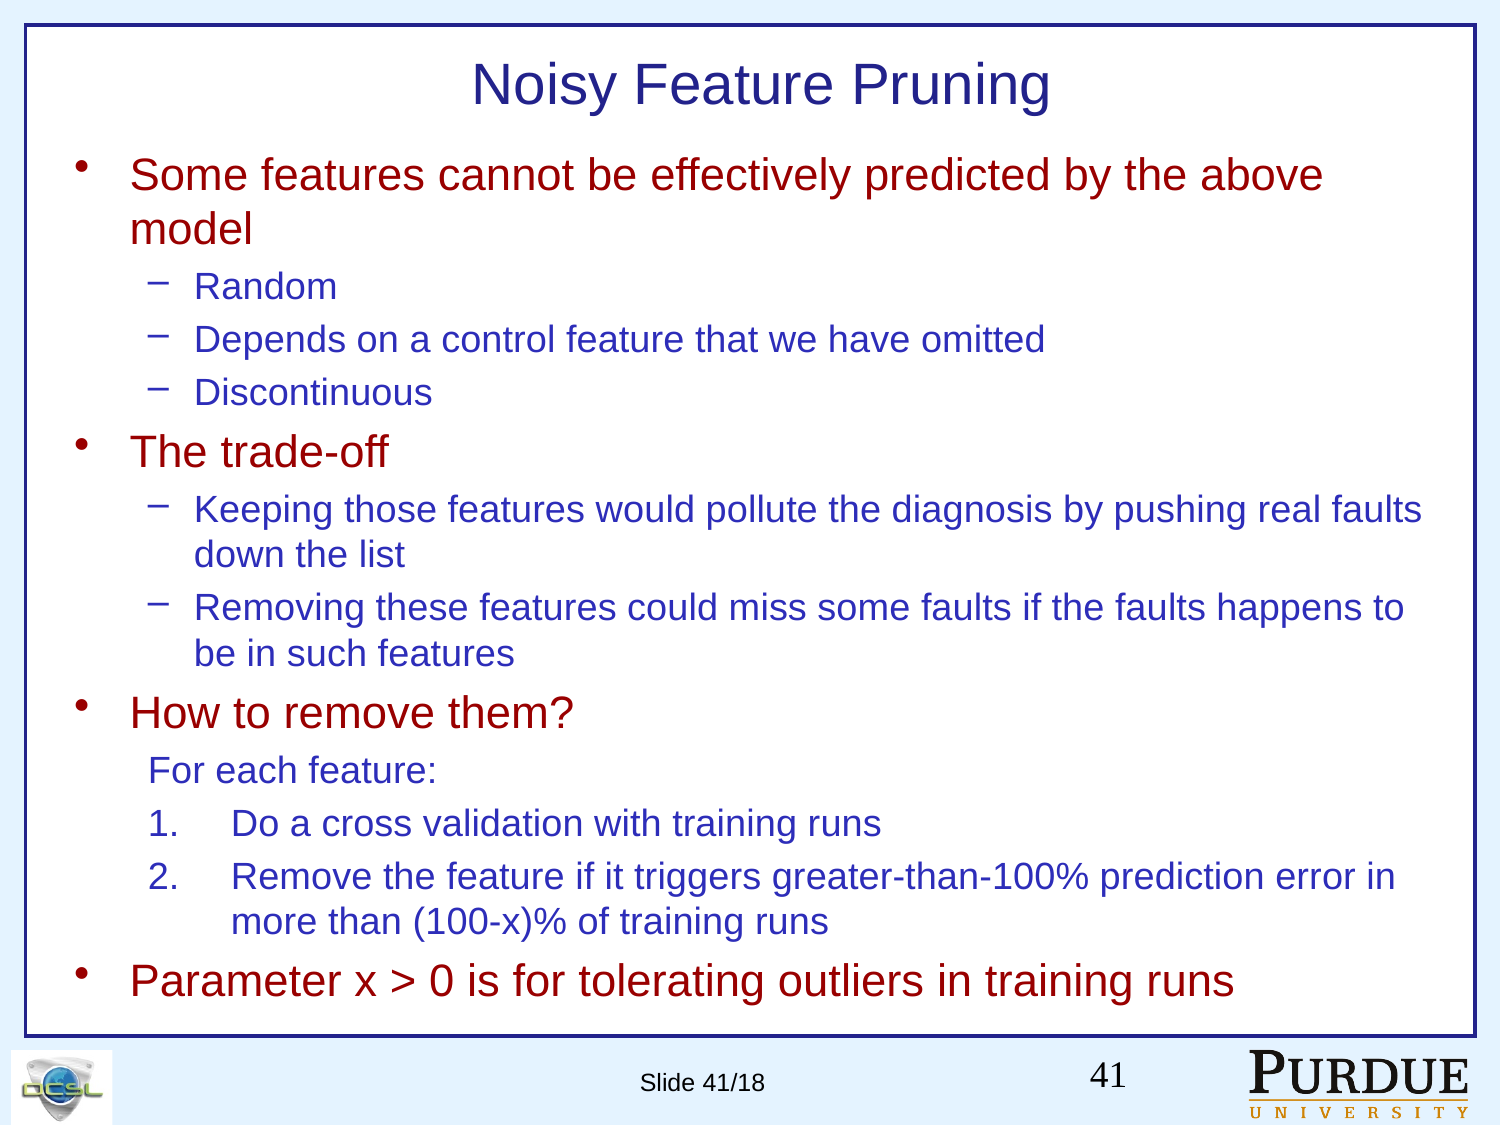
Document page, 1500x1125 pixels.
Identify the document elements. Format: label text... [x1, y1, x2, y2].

picture [11, 1050, 113, 1125]
picture [1235, 1042, 1483, 1125]
title Noisy Feature Pruning [61, 36, 1463, 126]
list Some features cannot be effectively predicted by the above model Random Depends on a control feature that we have omitted Discontinuous The trade-off Keeping those features would pollute the diagnosis by pushing real faults down the list Removing these features could miss some faults if the faults happens to be in such features How to remove them? For each feature: Do a cross validation with training runs Remove the feature if it triggers greater-than-100% prediction error in more than (100-x)% of training runs Parameter x > 0 is for tolerating outliers in training runs [58, 136, 1451, 1015]
slide_number 41 [1074, 1042, 1425, 1103]
